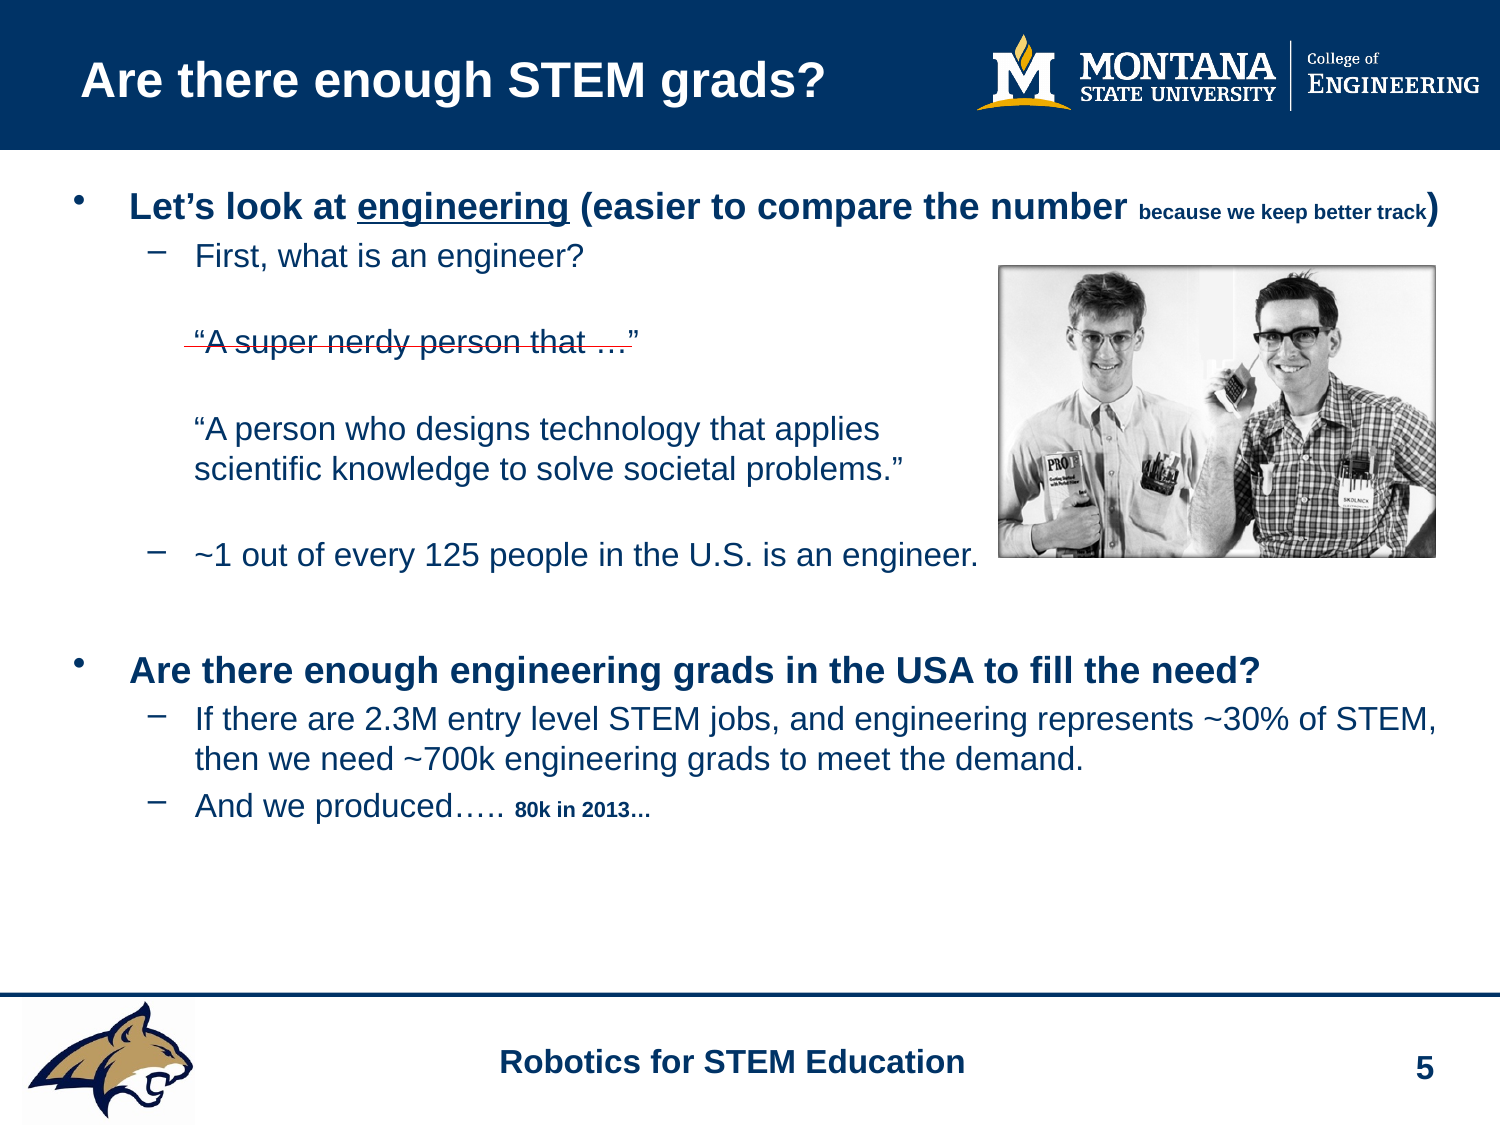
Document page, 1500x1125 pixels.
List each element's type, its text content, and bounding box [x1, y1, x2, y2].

list Let’s look at engineering (easier to compare the number because we keep better track) First, what is an engineer? “A super nerdy person that …” “A person who designs technology that applies scientific knowledge to solve societal problems.” ~1 out of every 125 people in the U.S. is an engineer. Are there enough engineering grads in the USA to fill the need? If there are 2.3M entry level STEM jobs, and engineering represents ~30% of STEM, then we need ~700k engineering grads to meet the demand. And we produced….. 80k in 2013… [57, 174, 1465, 969]
picture [22, 997, 195, 1125]
title Are there enough STEM grads? [64, 45, 967, 110]
picture [977, 34, 1479, 111]
picture [997, 265, 1436, 558]
slide_number 5 [1371, 1038, 1479, 1094]
